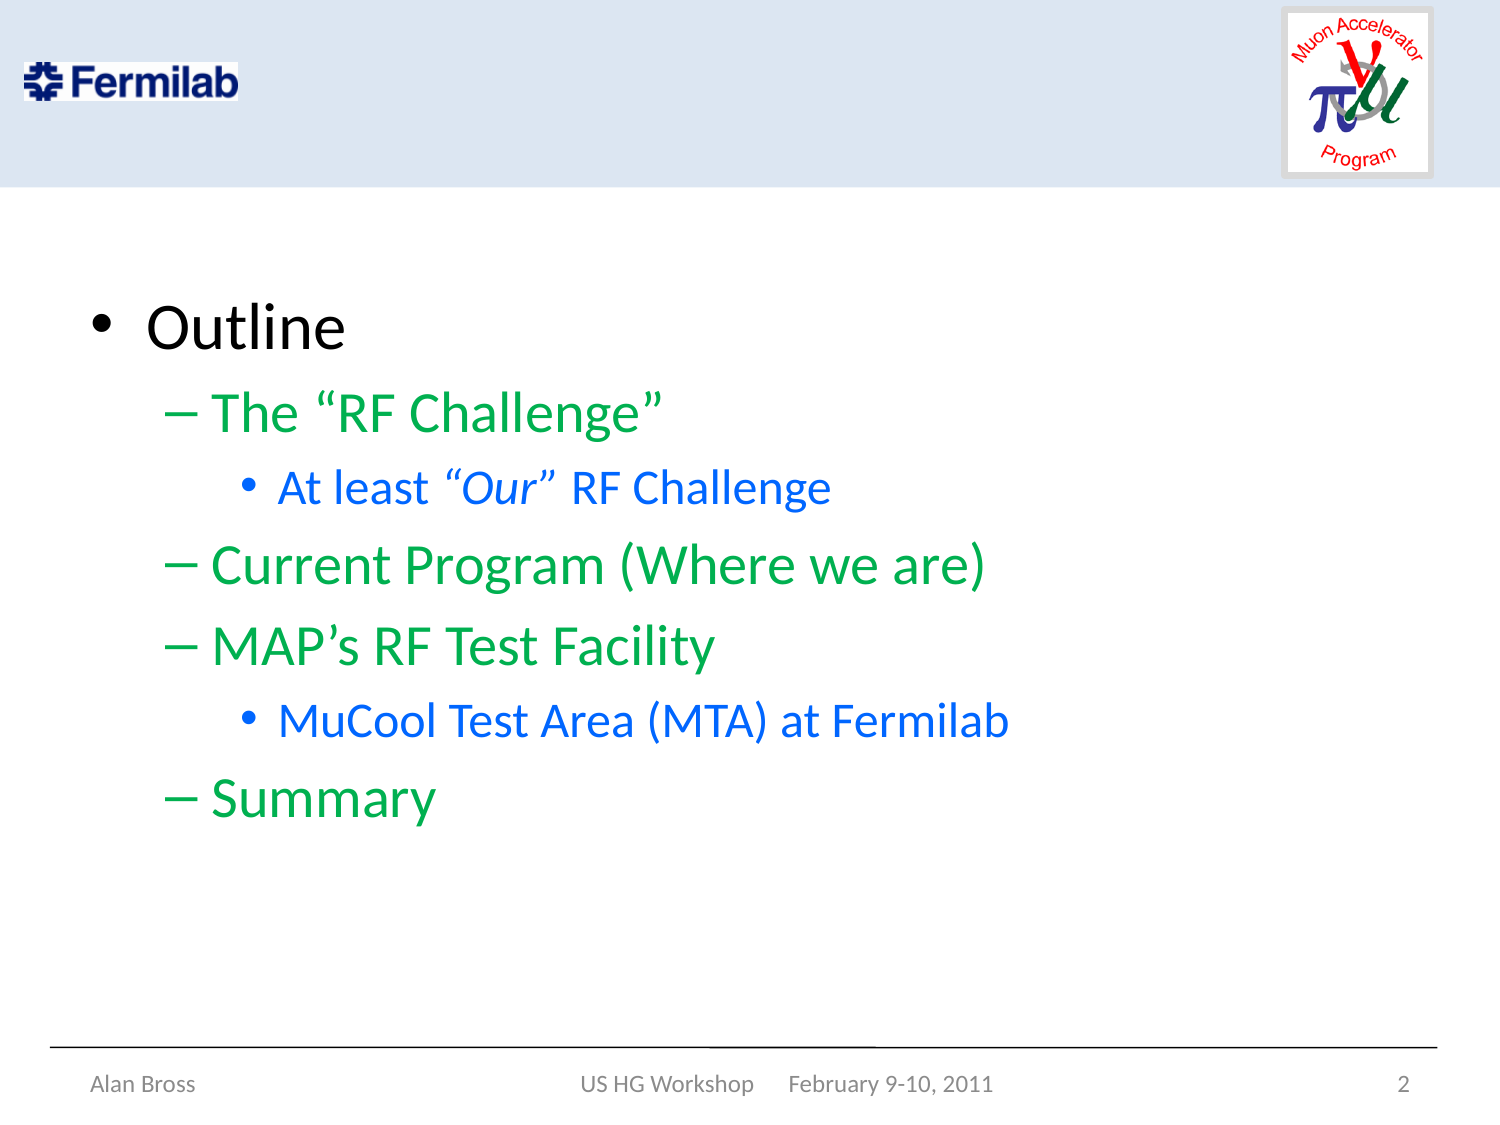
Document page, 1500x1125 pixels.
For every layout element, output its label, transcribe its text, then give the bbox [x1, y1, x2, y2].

picture [1288, 13, 1428, 172]
slide_number 2 [1074, 1052, 1425, 1113]
footer US HG Workshop February 9-10, 2011 [512, 1052, 1063, 1113]
picture [24, 62, 238, 101]
list Outline The “RF Challenge” At least “Our” RF Challenge Current Program (Where we are) MAP’s RF Test Facility MuCool Test Area (MTA) at Fermilab Summary [74, 274, 1426, 1026]
slide_number Alan Bross [75, 1052, 425, 1113]
